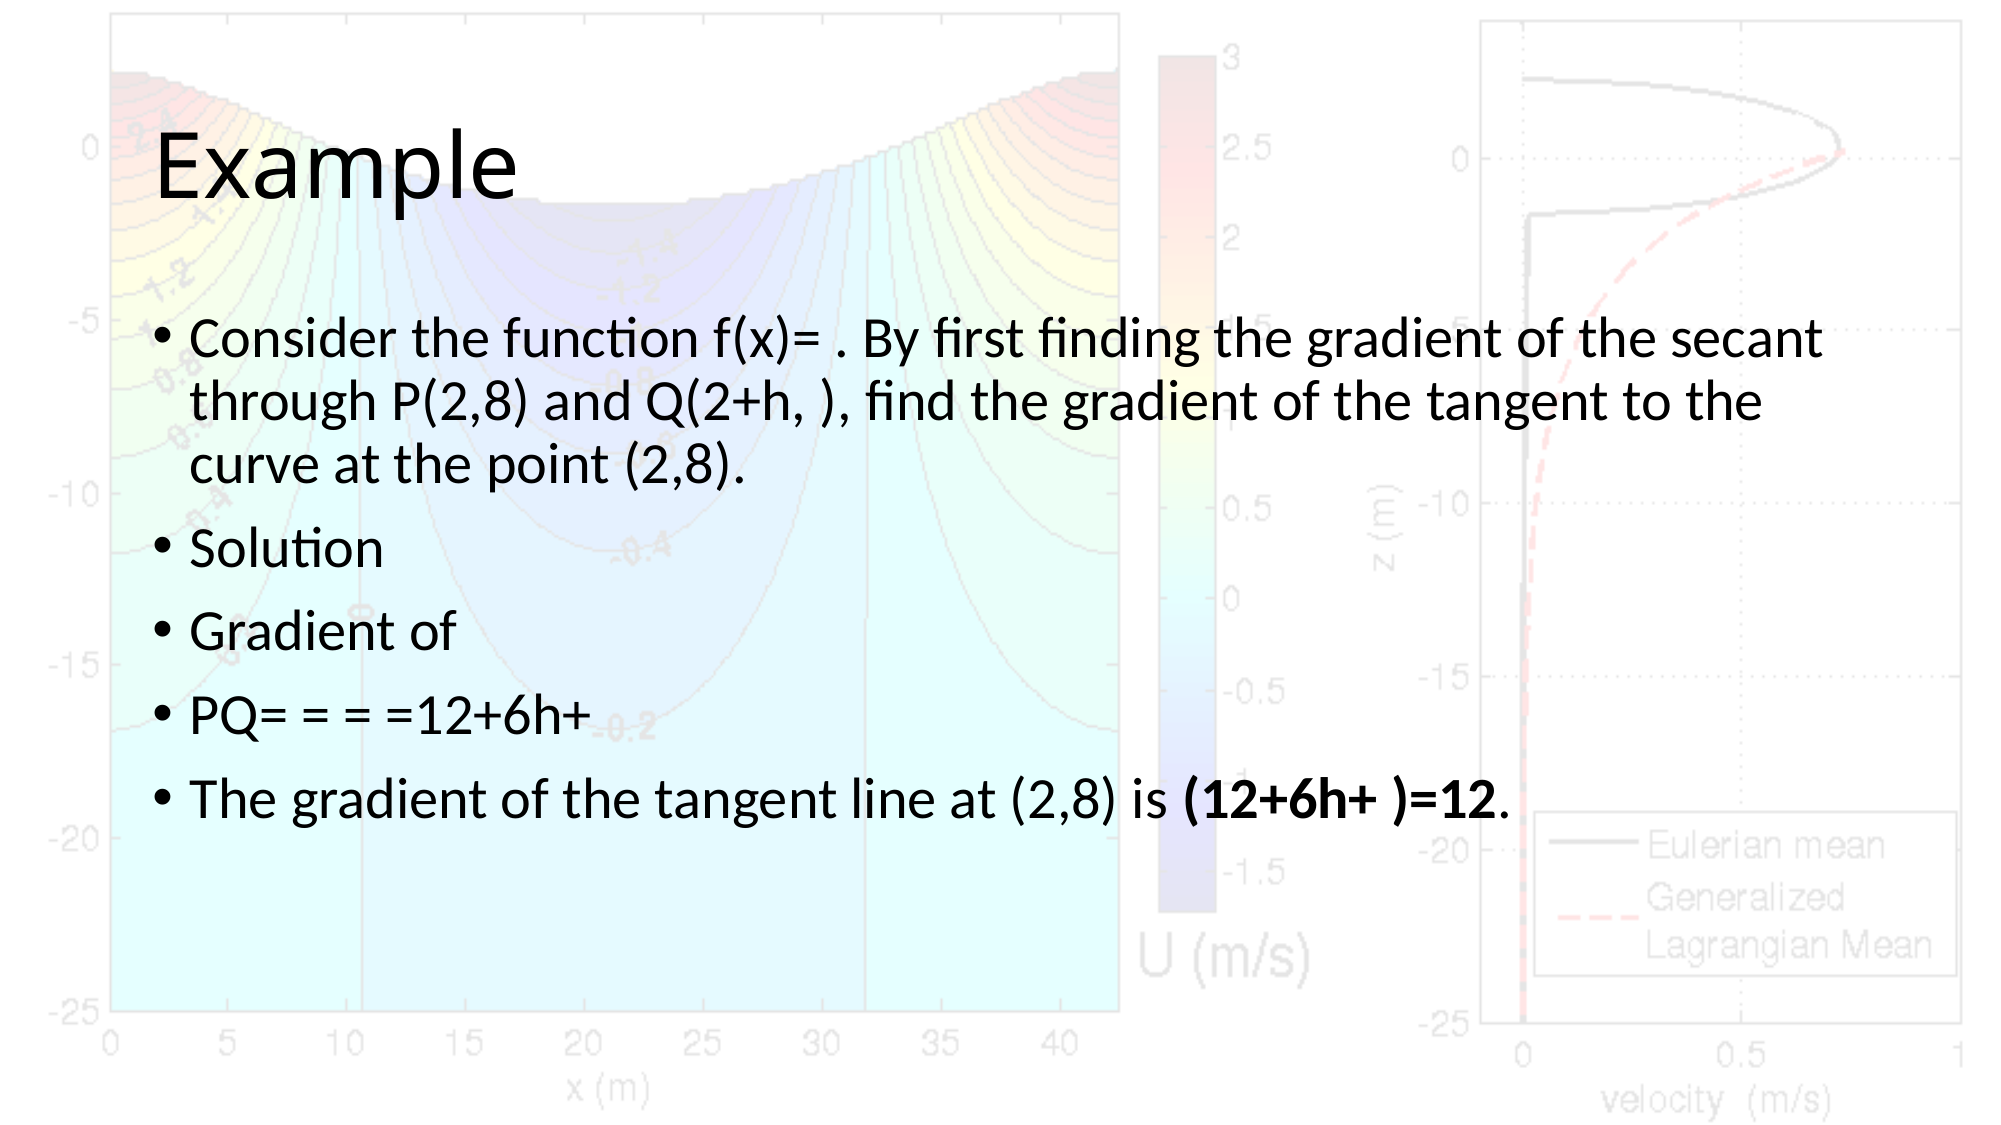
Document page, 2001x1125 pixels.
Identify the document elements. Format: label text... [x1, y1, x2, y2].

title Example [137, 59, 1863, 278]
